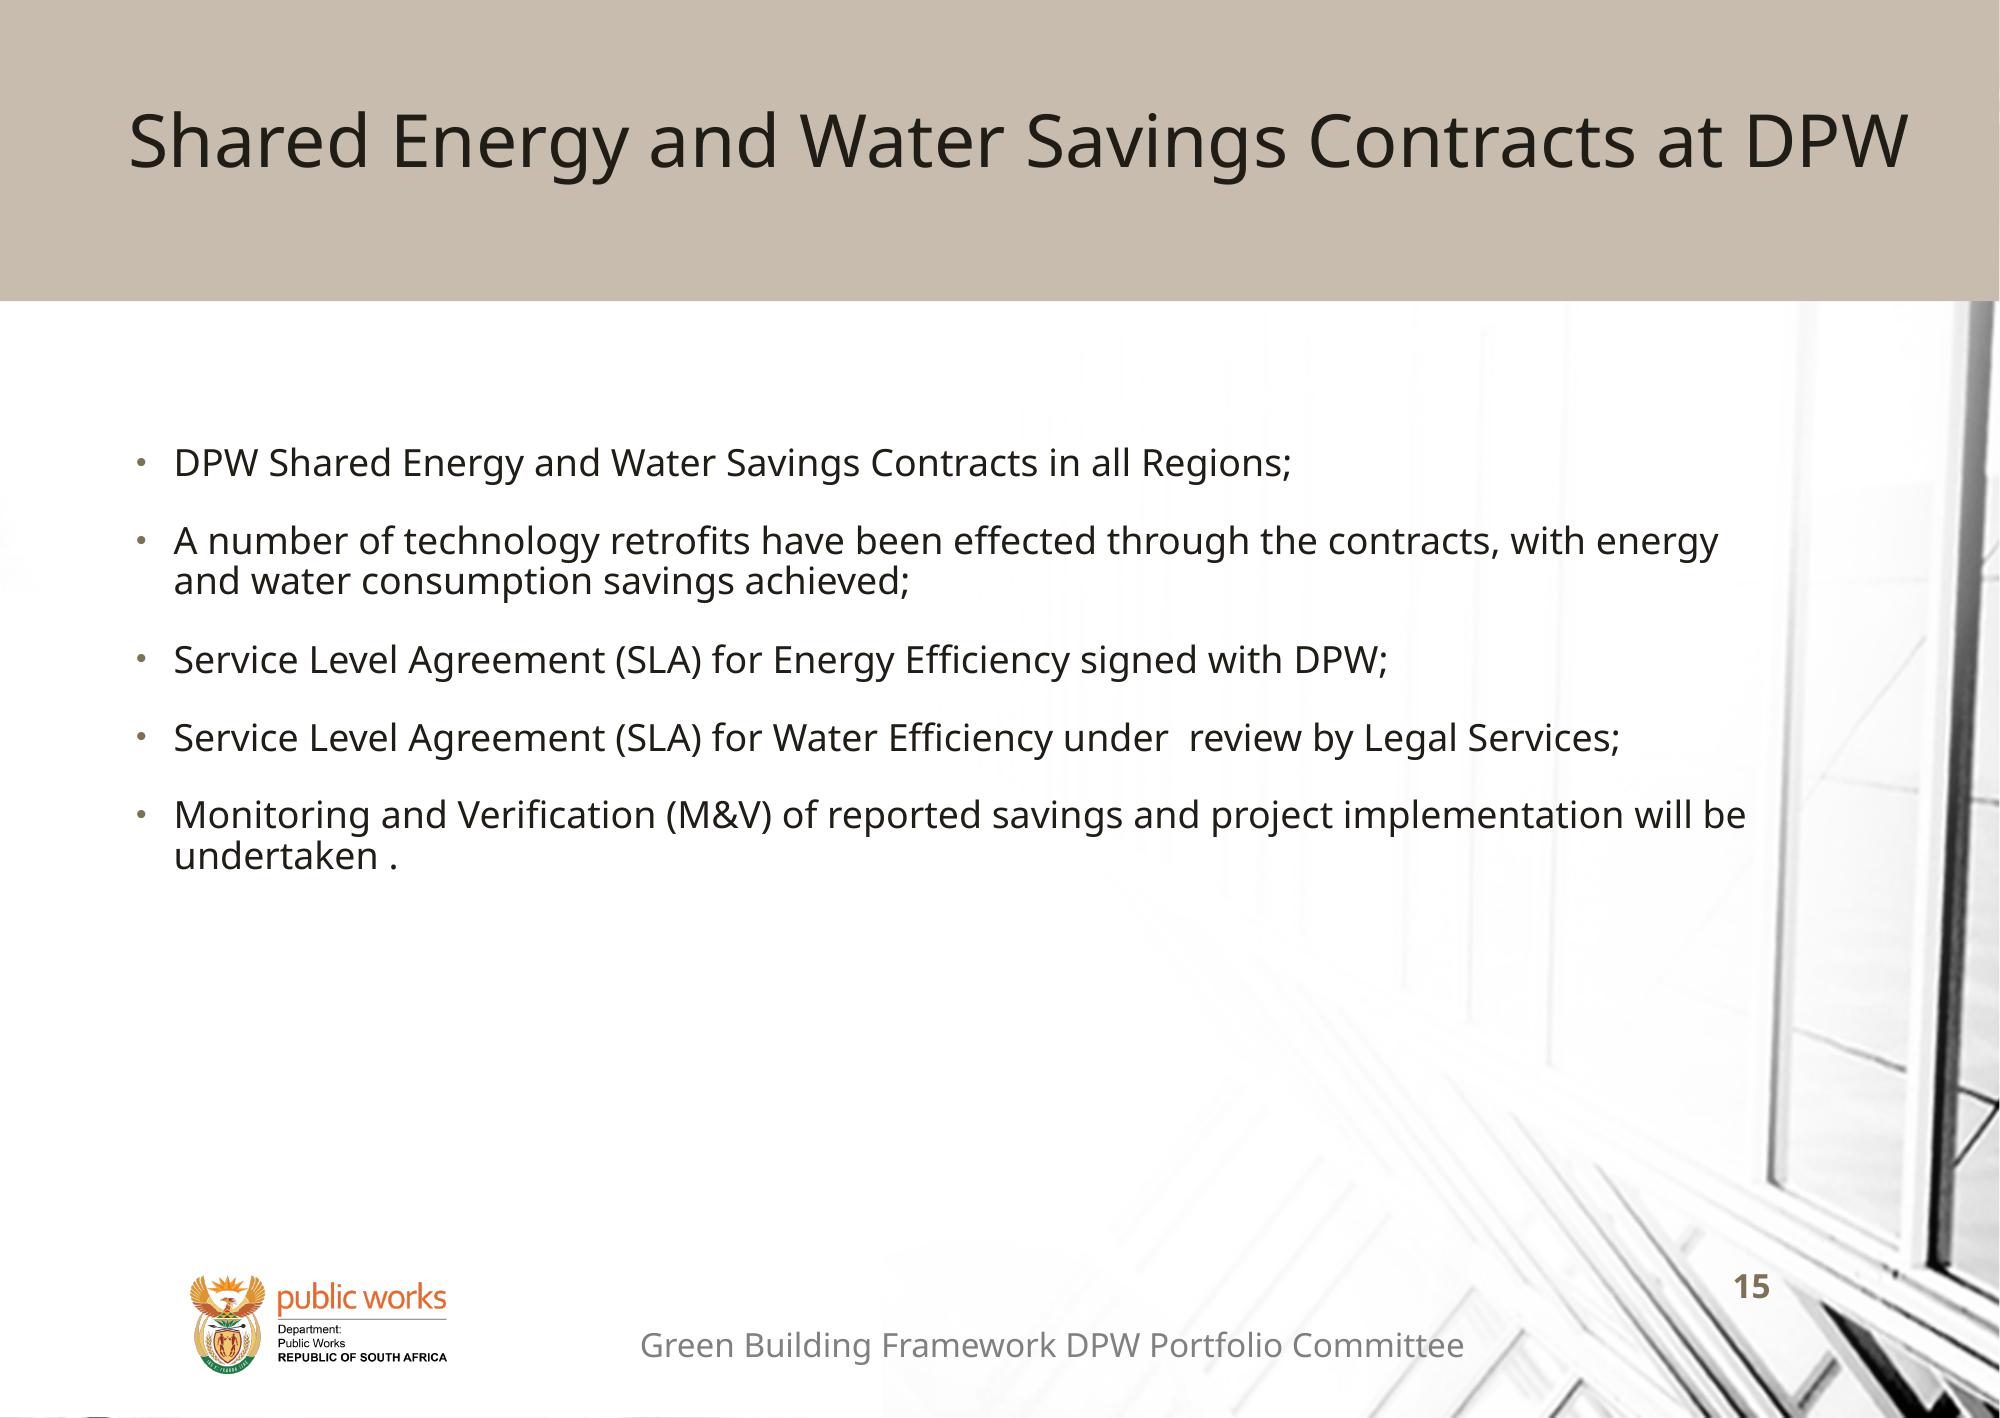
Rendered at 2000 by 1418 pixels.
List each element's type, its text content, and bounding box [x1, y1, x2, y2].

list DPW Shared Energy and Water Savings Contracts in all Regions; A number of technology retrofits have been effected through the contracts, with energy and water consumption savings achieved; Service Level Agreement (SLA) for Energy Efficiency signed with DPW; Service Level Agreement (SLA) for Water Efficiency under review by Legal Services; Monitoring and Verification (M&V) of reported savings and project implementation will be undertaken . [113, 354, 1792, 1281]
footer Green Building Framework DPW Portfolio Committee [562, 1315, 1544, 1373]
title Shared Energy and Water Savings Contracts at DPW [113, 35, 1962, 189]
picture [190, 1281, 447, 1374]
picture [0, 302, 2000, 1418]
